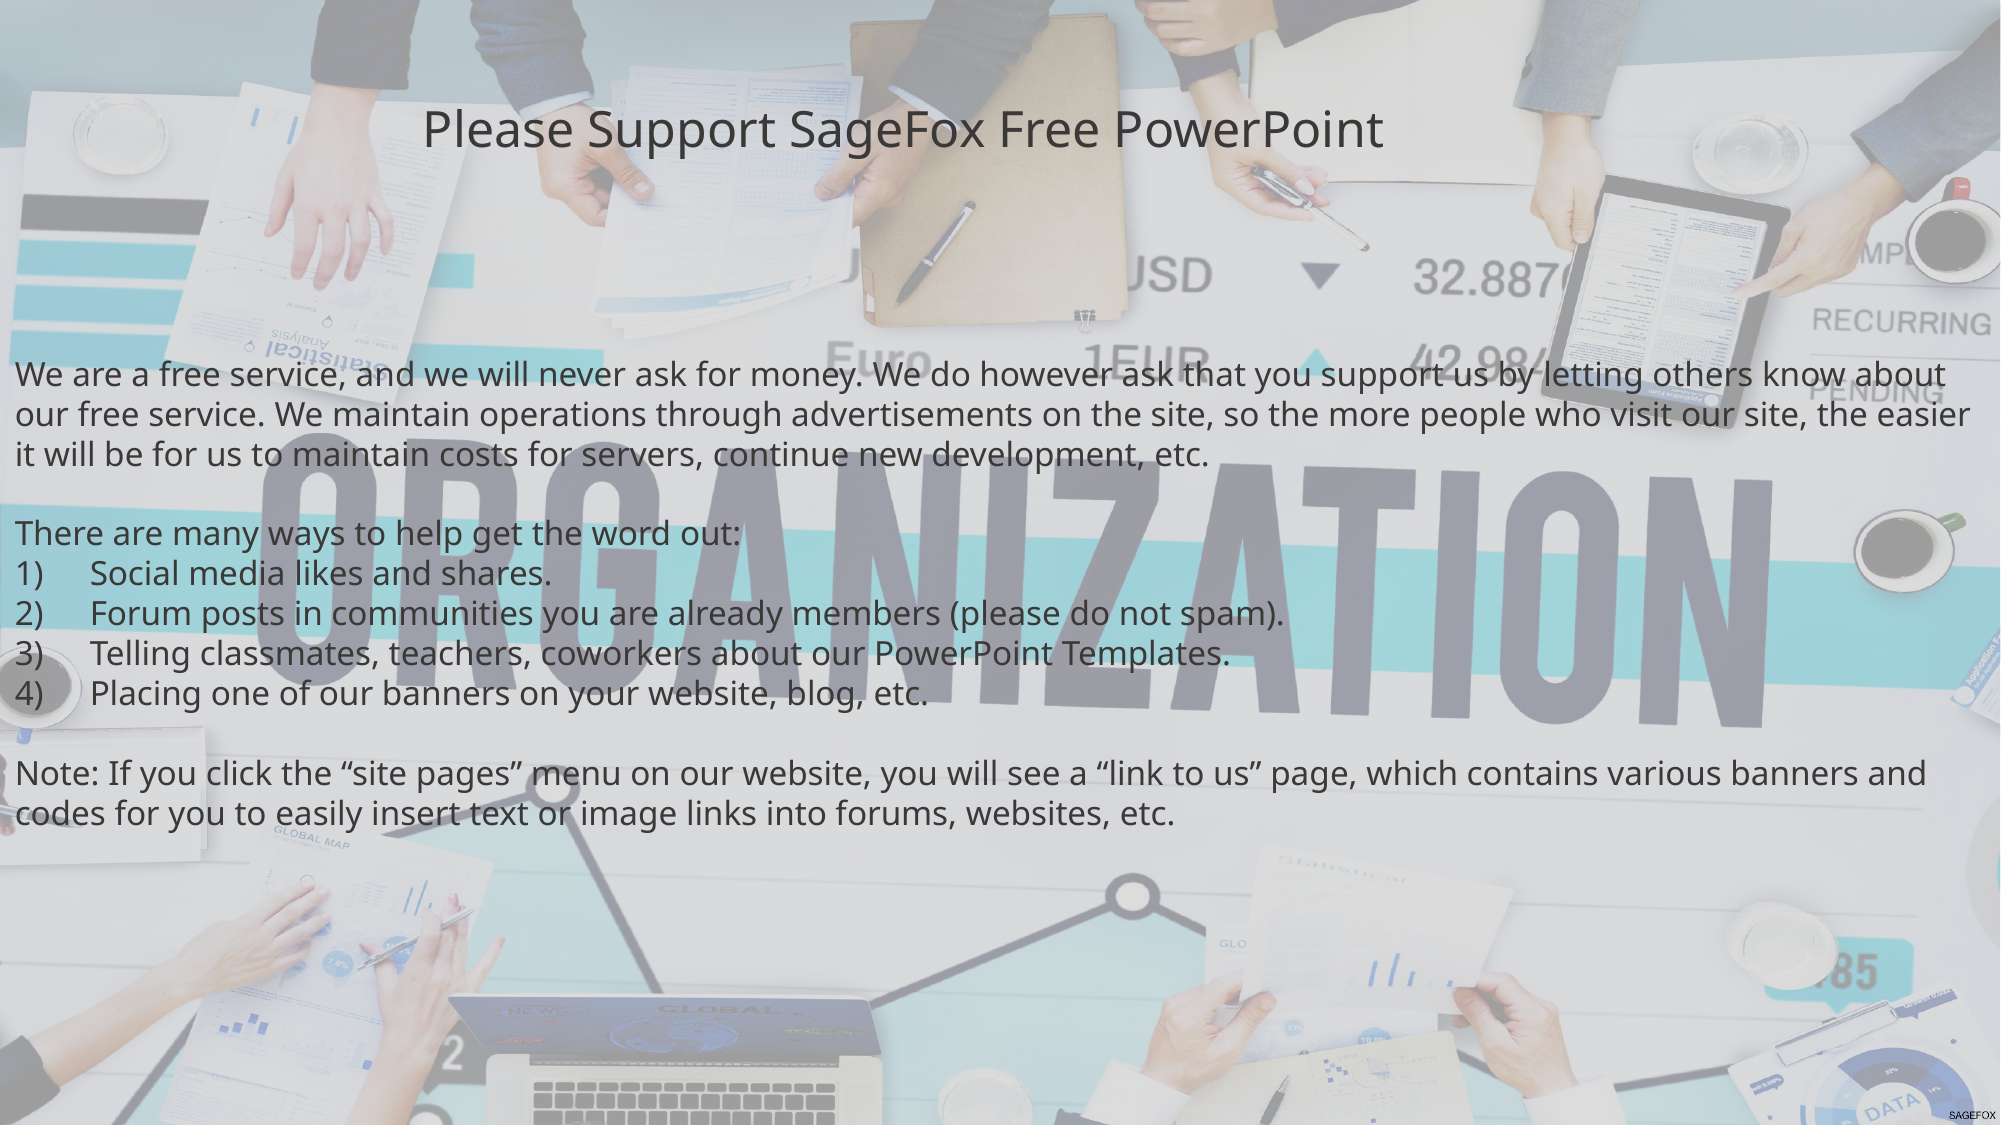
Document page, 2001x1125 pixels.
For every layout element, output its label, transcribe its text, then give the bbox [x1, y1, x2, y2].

title Please Support SageFox Free PowerPoint [363, 72, 1444, 190]
text_box We are a free service, and we will never ask for money. We do however ask that you support us by letting others know about our free service. We maintain operations through advertisements on the site, so the more people who visit our site, the easier it will be for us to maintain costs for servers, continue new development, etc. There are many ways to help get the word out: Social media likes and shares. Forum posts in communities you are already members (please do not spam). Telling classmates, teachers, coworkers about our PowerPoint Templates. Placing one of our banners on your website, blog, etc. Note: If you click the “site pages” menu on our website, you will see a “link to us” page, which contains various banners and codes for you to easily insert text or image links into forums, websites, etc. [0, 0, 2000, 1125]
